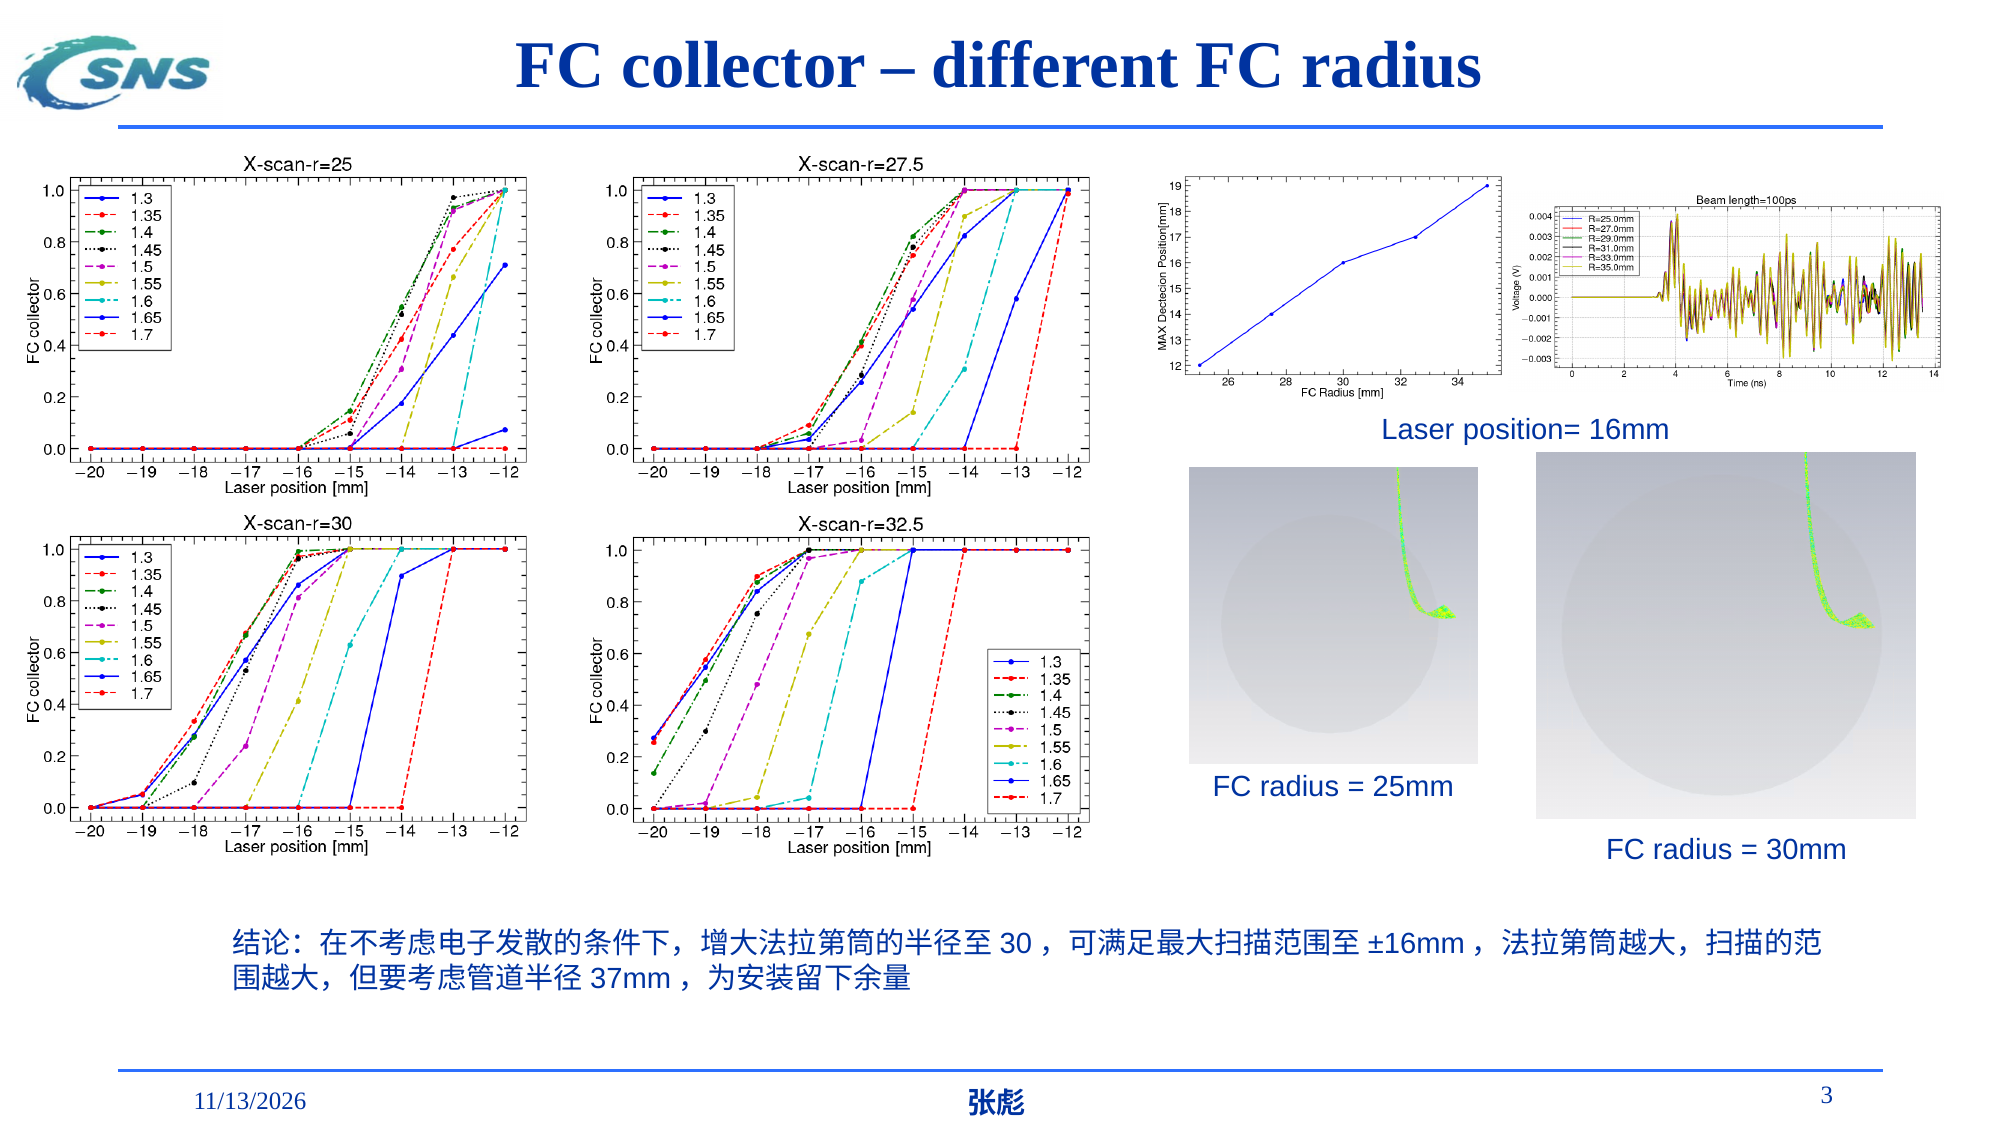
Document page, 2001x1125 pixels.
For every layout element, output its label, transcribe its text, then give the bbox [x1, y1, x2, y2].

picture [0, 13, 162, 121]
picture [1153, 171, 1506, 404]
picture [19, 149, 532, 504]
footer 张彪 [463, 1077, 1537, 1125]
picture [1536, 452, 1916, 819]
picture [1508, 191, 1944, 392]
title FC collector – different FC radius [162, 5, 1838, 128]
text_box Laser position= 16mm [1381, 410, 1671, 446]
text_box FC radius = 30mm [1606, 830, 1848, 866]
text_box 结论：在不考虑电子发散的条件下，增大法拉第筒的半径至30，可满足最大扫描范围至±16mm，法拉第筒越大，扫描的范围越大，但要考虑管道半径37mm，为安装留下余量 [232, 924, 1840, 995]
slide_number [120, 1077, 380, 1125]
picture [19, 508, 532, 863]
picture [1188, 467, 1478, 764]
text_box FC radius = 25mm [1212, 766, 1455, 802]
picture [582, 509, 1095, 864]
slide_number 3 [1770, 1071, 1883, 1125]
picture [582, 149, 1095, 504]
